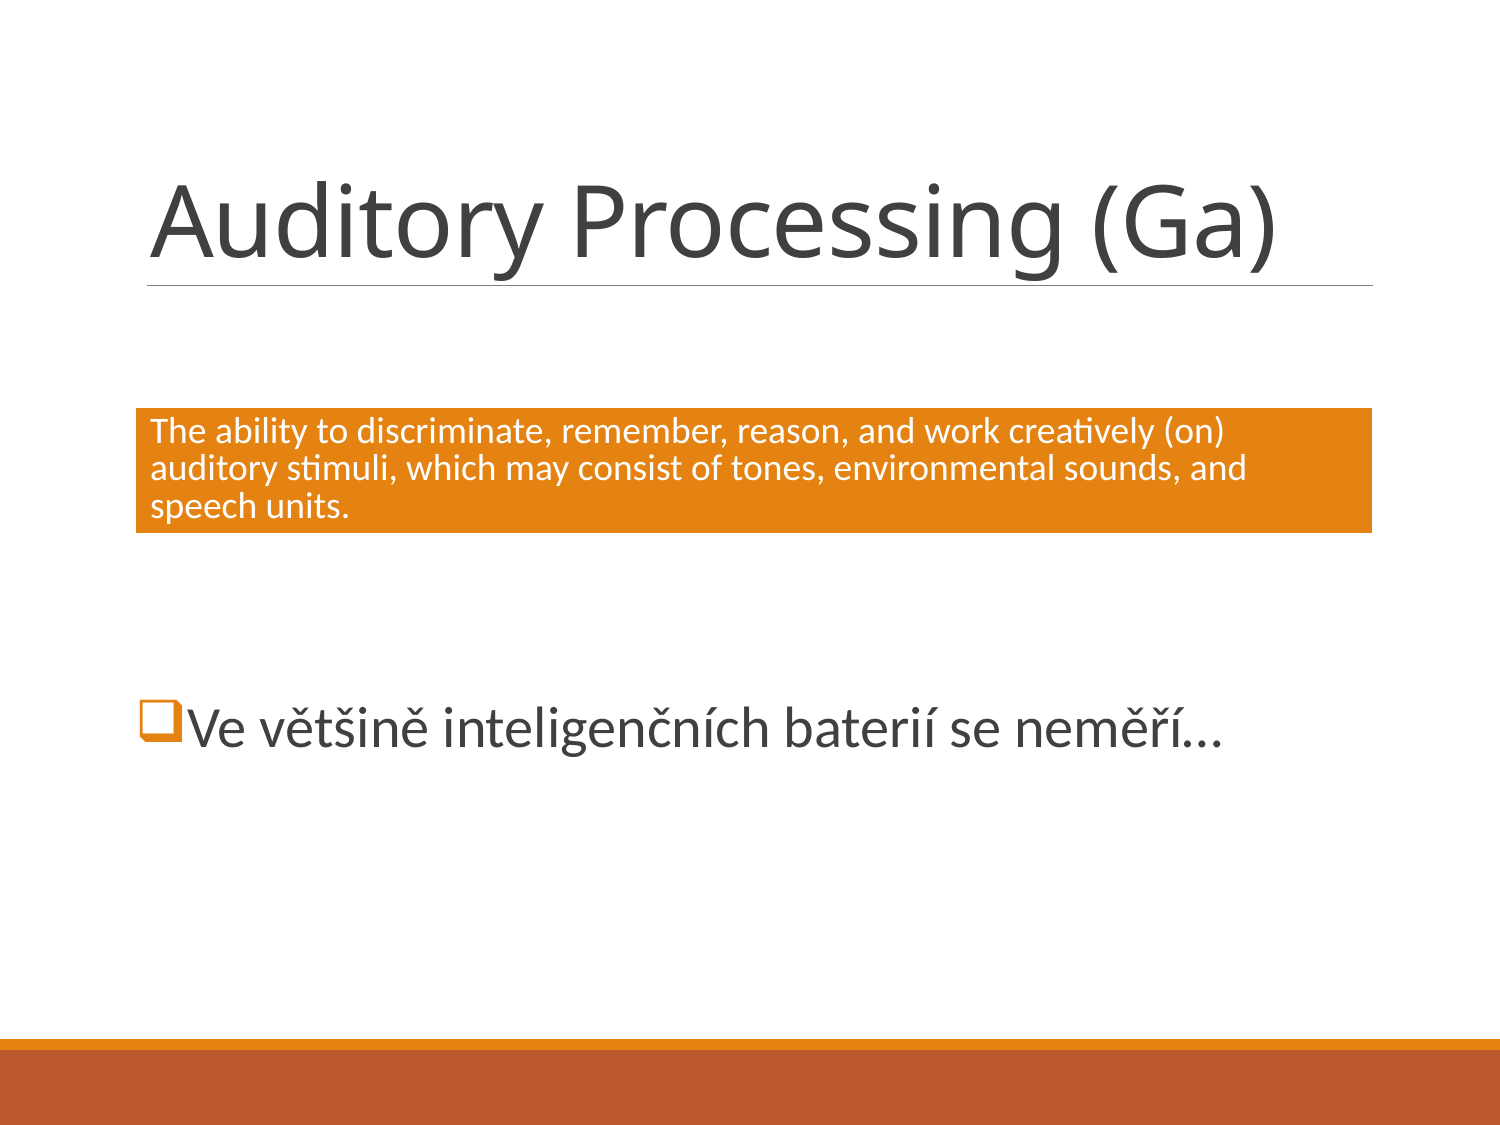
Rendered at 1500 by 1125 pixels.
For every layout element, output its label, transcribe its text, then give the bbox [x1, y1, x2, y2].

table_header The ability to discriminate, remember, reason, and work creatively (on) auditory stimuli, which may consist of tones, environmental sounds, and speech units. [136, 408, 1372, 533]
text_box Ve většině inteligenčních baterií se neměří… [135, 698, 1338, 795]
text_box [135, 666, 1373, 963]
title Auditory Processing (Ga) [135, 47, 1373, 285]
